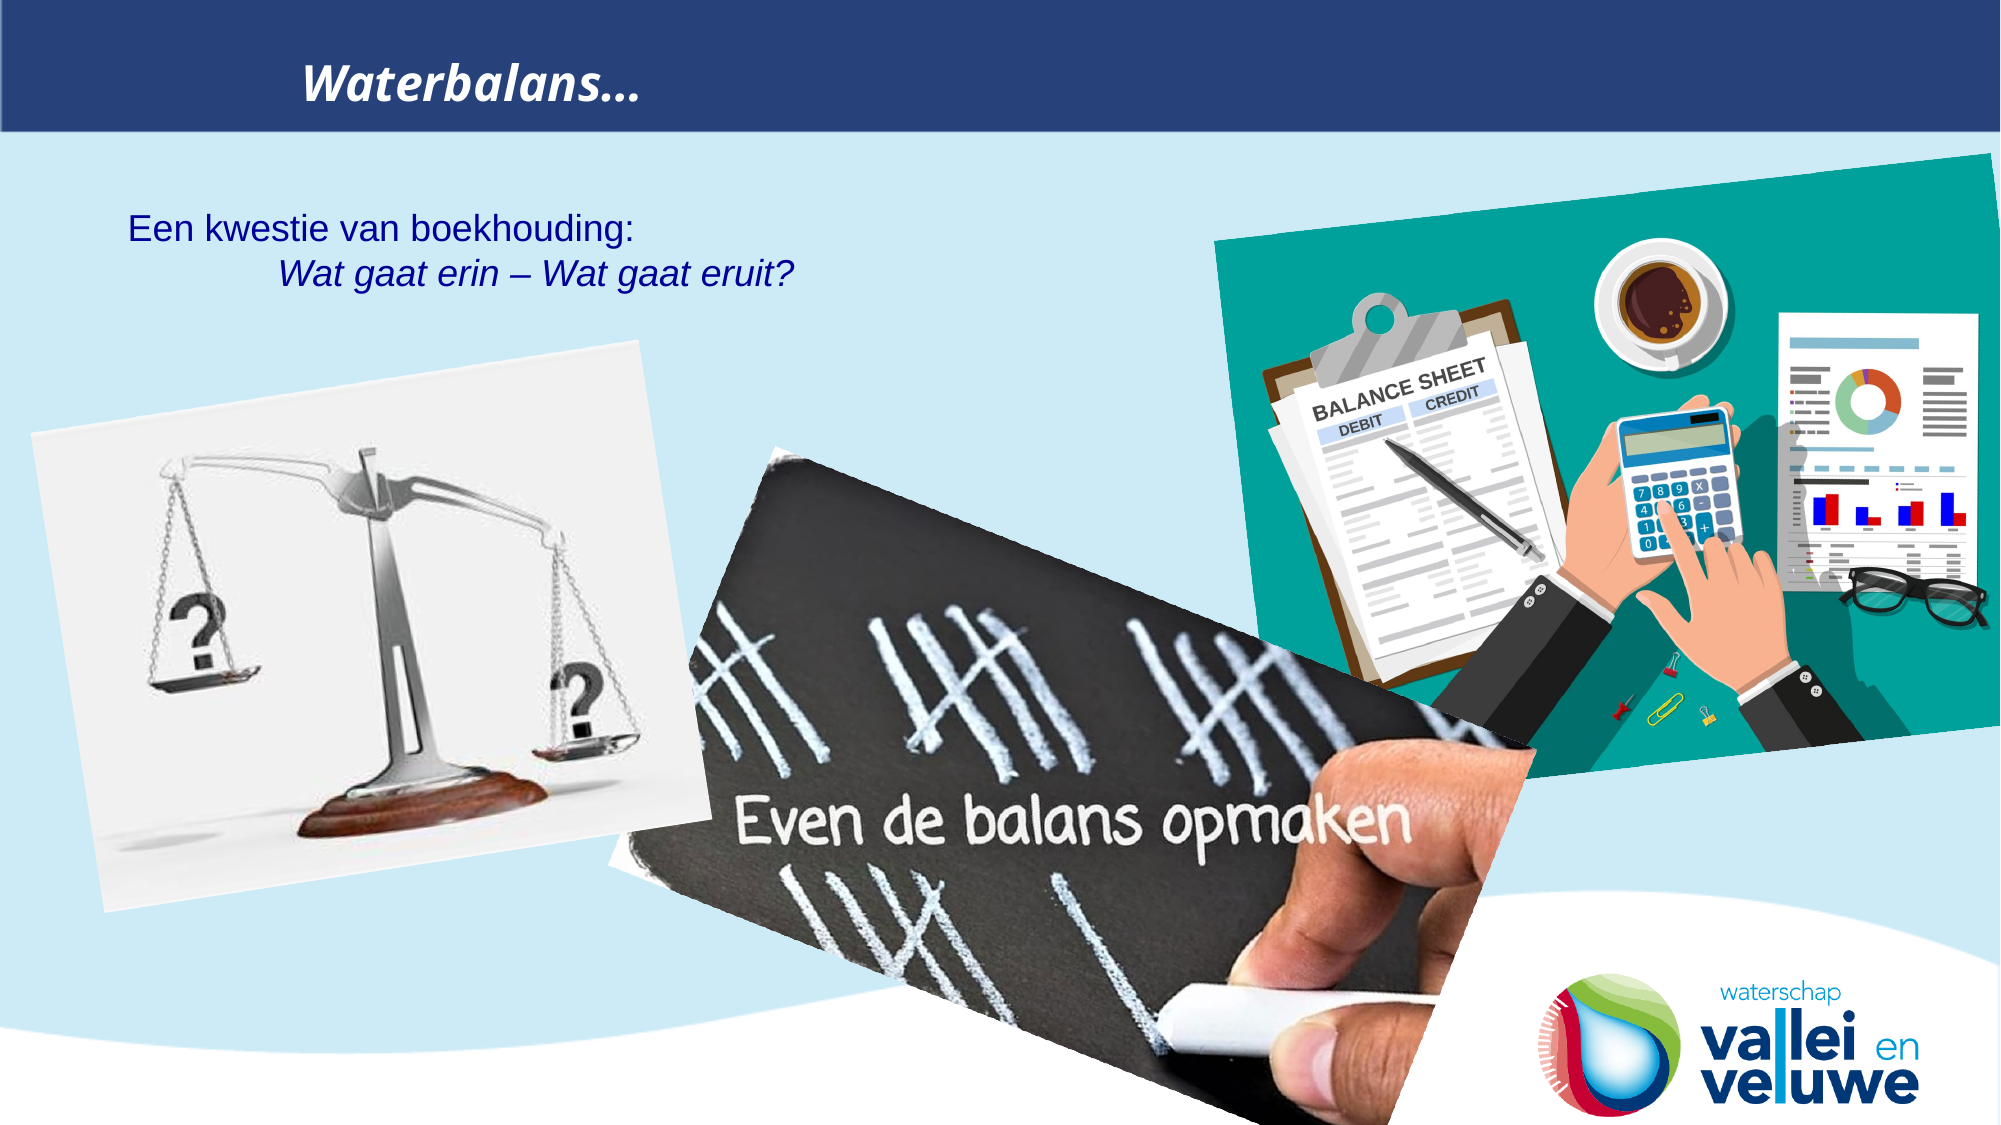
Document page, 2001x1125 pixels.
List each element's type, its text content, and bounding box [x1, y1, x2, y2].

picture [0, 0, 2001, 1125]
title Waterbalans… [286, 0, 1667, 164]
text_box Een kwestie van boekhouding: Wat gaat erin – Wat gaat eruit? [112, 197, 1015, 347]
